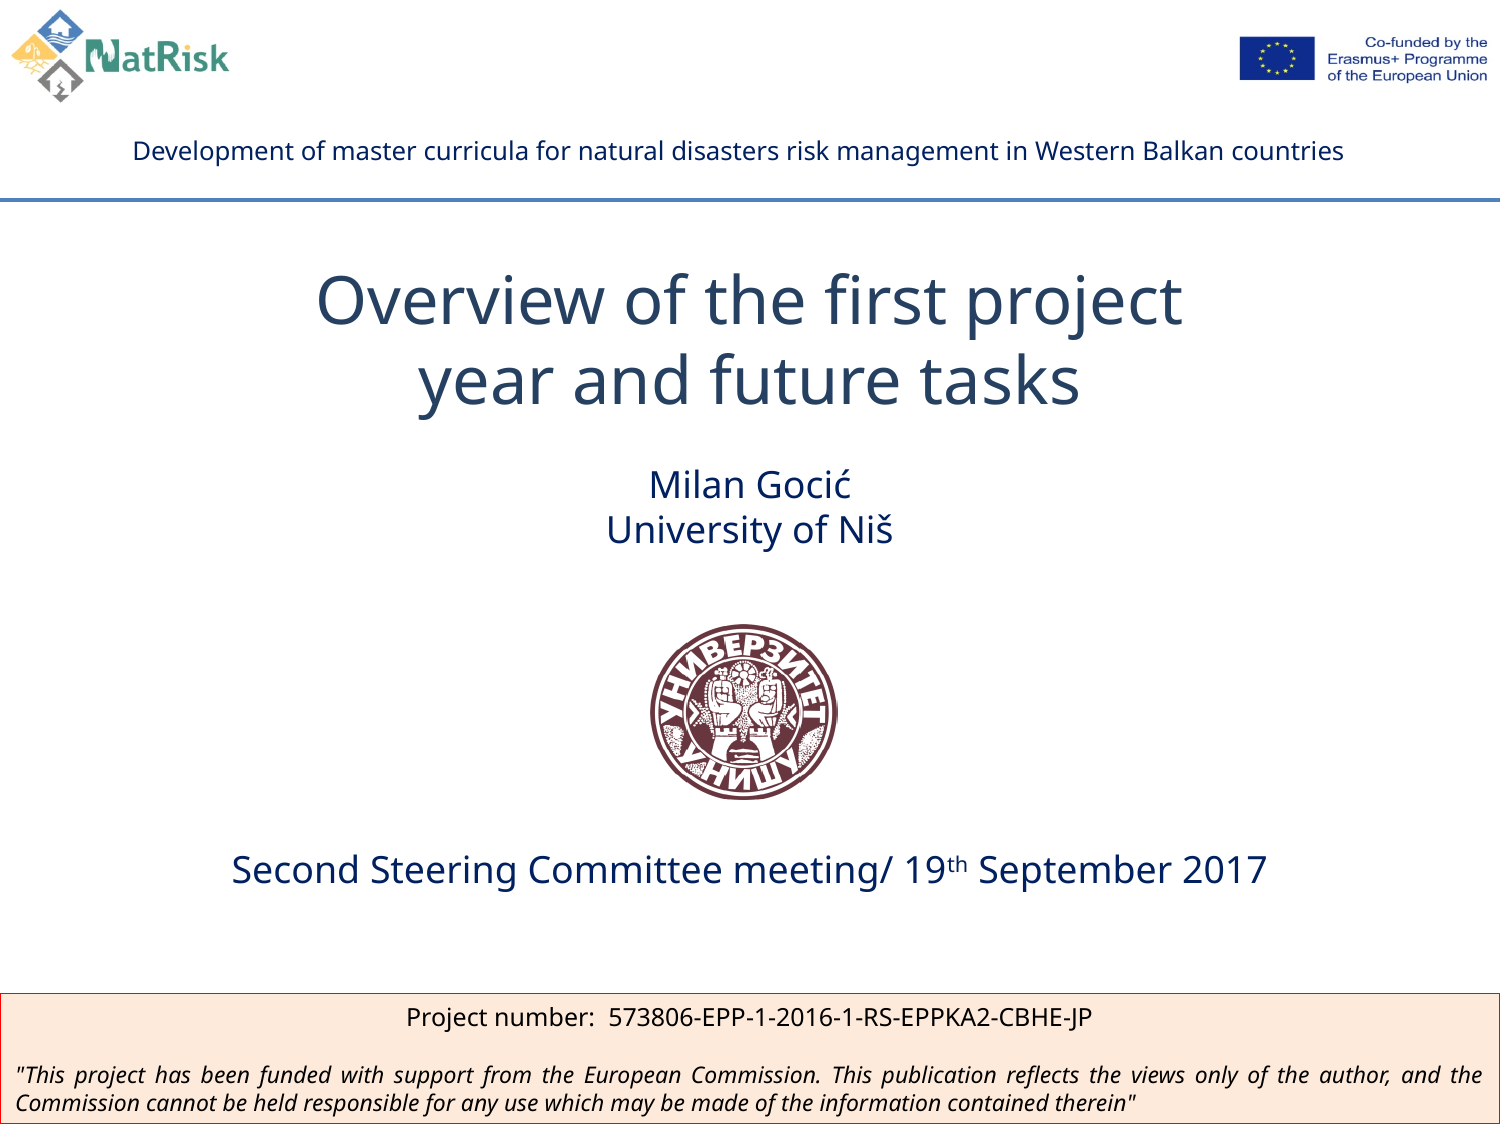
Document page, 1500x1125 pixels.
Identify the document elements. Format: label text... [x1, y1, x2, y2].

text_box Milan Gocić University of Niš [112, 437, 1388, 575]
picture [649, 624, 838, 801]
subtitle Overview of the first project year and future tasks [225, 249, 1275, 437]
picture [1224, 24, 1500, 93]
text_box Second Steering Committee meeting/ 19th September 2017 [112, 812, 1388, 925]
text_box Project number: 573806-EPP-1-2016-1-RS-EPPKA2-CBHE-JP "This project has been funded with support from the European Commission. This publication reflects the views only of the author, and the Commission cannot be held responsible for any use which may be made of the information contained therein" [0, 993, 1500, 1124]
title Development of master curricula for natural disasters risk management in Western Balkan countries [101, 112, 1377, 188]
picture [0, 0, 238, 113]
text_box [549, 612, 932, 825]
